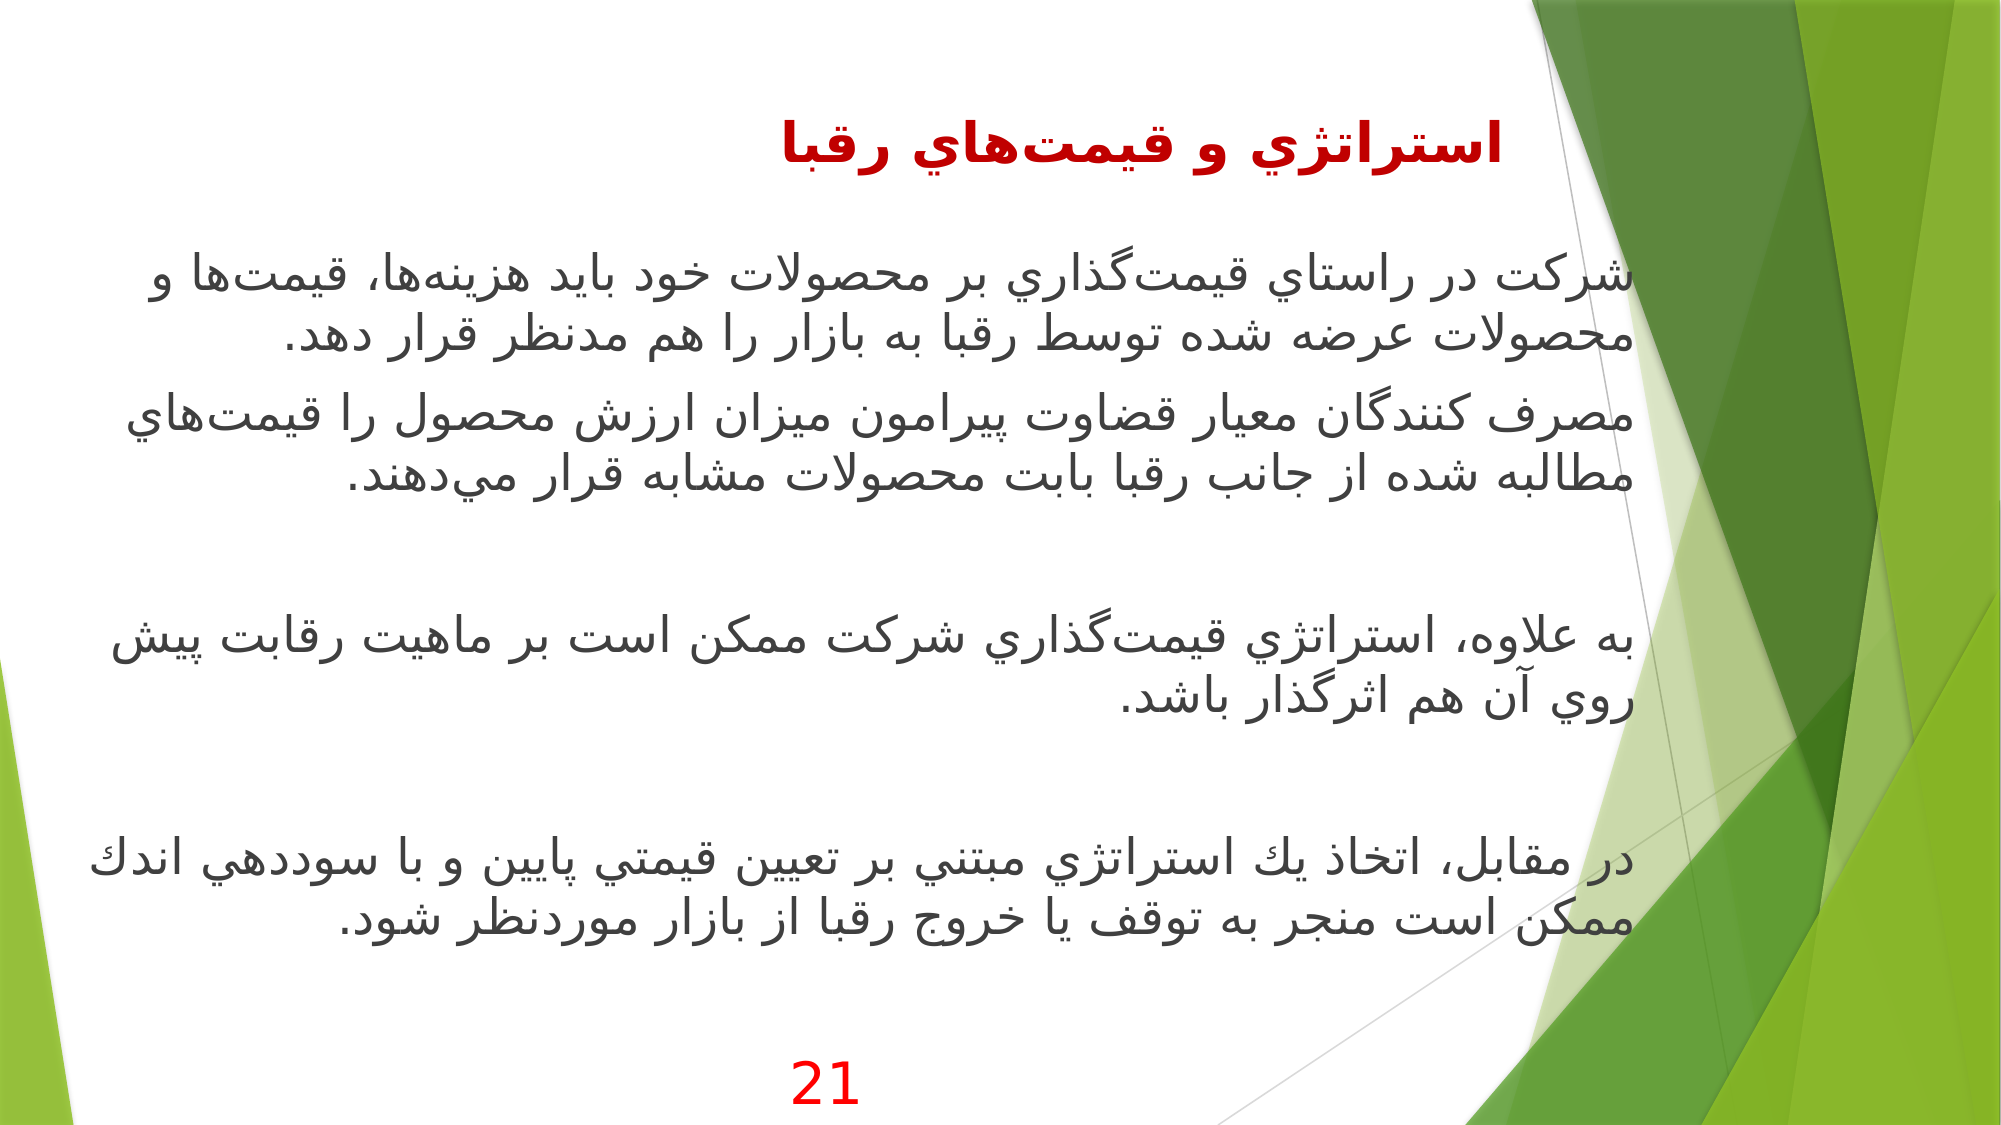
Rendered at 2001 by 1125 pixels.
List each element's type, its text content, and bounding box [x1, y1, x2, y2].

title استراتژي و قيمت‌هاي رقبا [111, 99, 1522, 232]
list شركت در راستاي قيمت‌گذاري بر محصولات خود بايد هزينه‌ها، قيمت‌ها و محصولات عرضه شده توسط رقبا به بازار را هم مدنظر قرار دهد. مصرف كنندگان معيار قضاوت پيرامون ميزان ارزش محصول را قيمت‌هاي مطالبه شده از جانب رقبا بابت محصولات مشابه قرار مي‌دهند. به علاوه، استراتژي قيمت‌گذاري شركت ممكن است بر ماهيت رقابت پيش روي آن هم اثرگذار باشد. در مقابل، اتخاذ يك استراتژي مبتني بر تعيين قيمتي پايين و با سوددهي اندك ممكن است منجر به توقف يا خروج رقبا از بازار موردنظر شود. 21 [0, 232, 1653, 1125]
